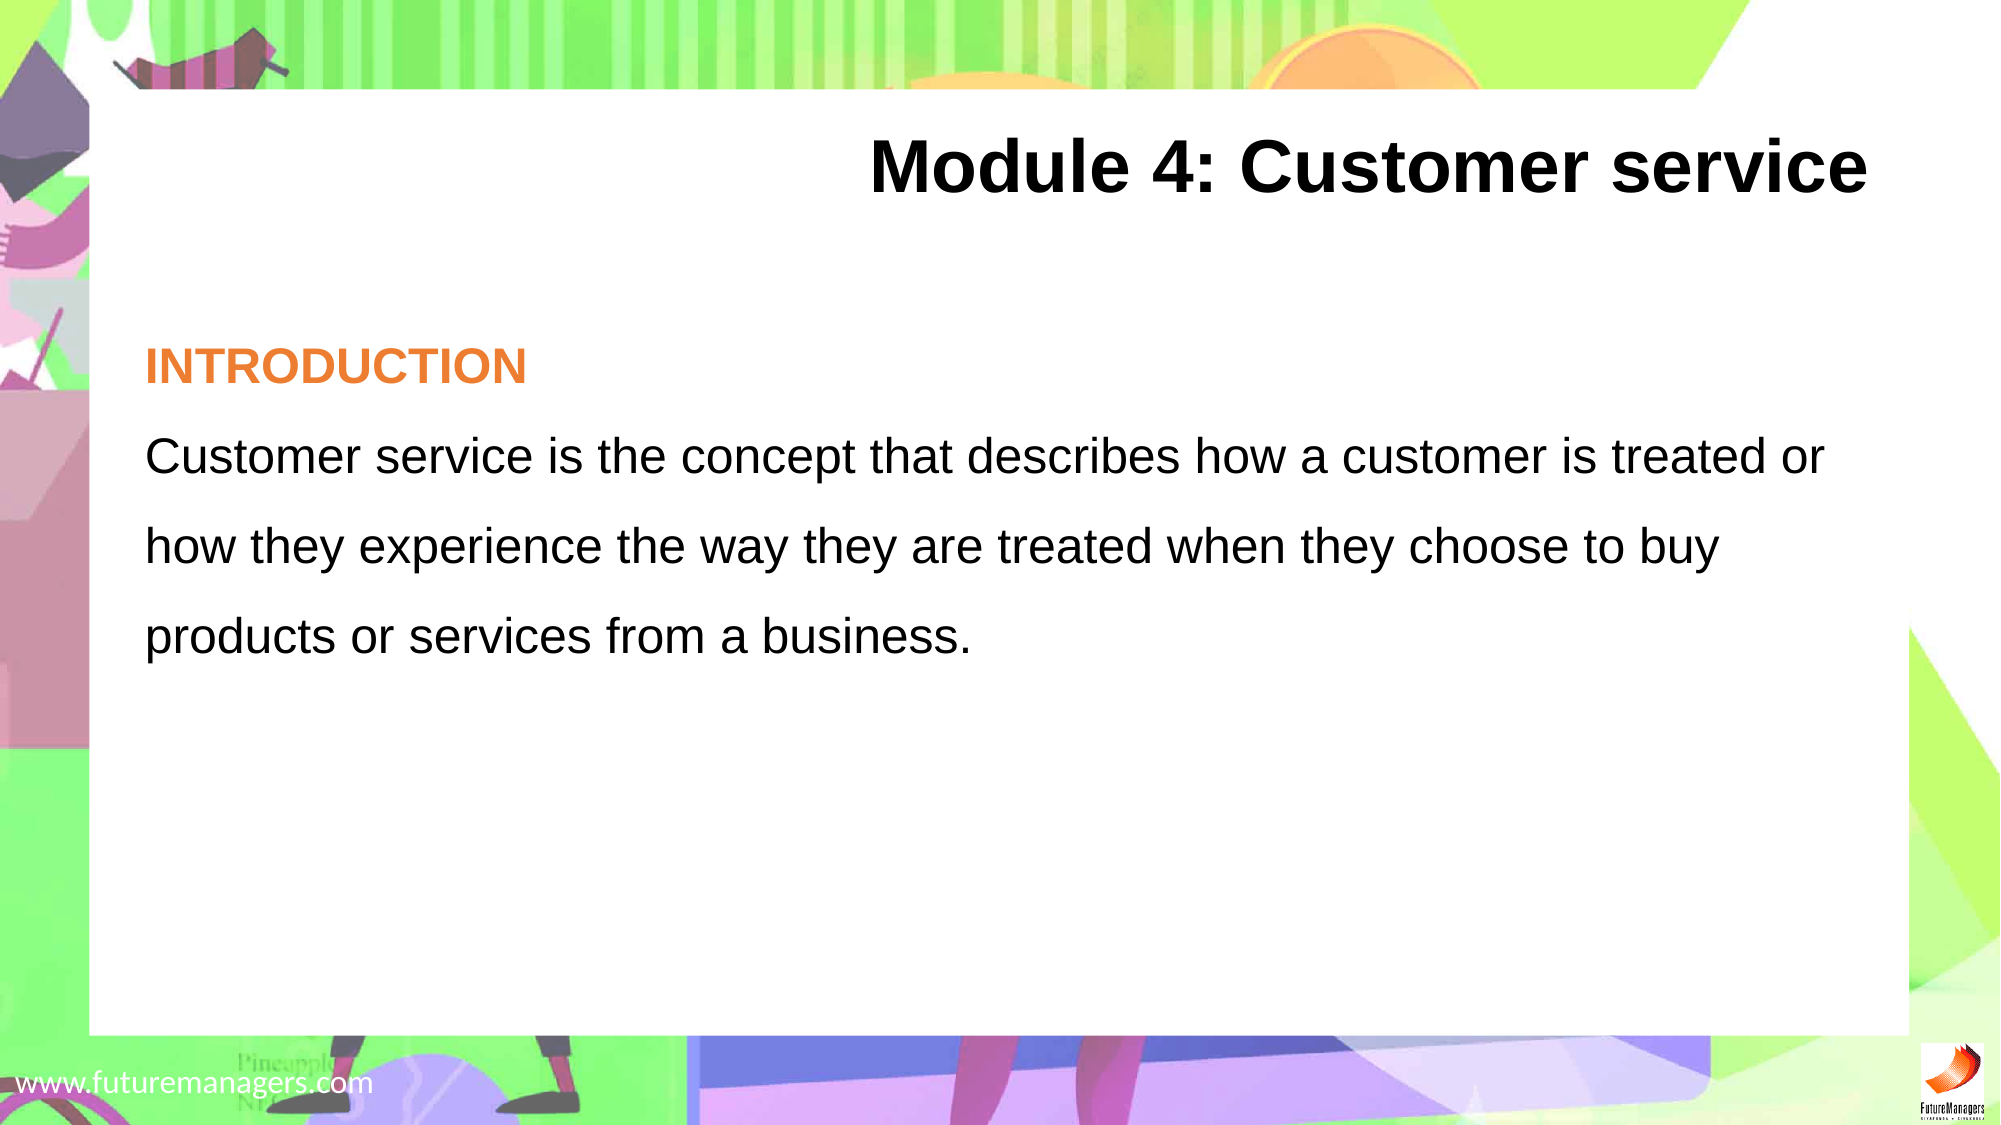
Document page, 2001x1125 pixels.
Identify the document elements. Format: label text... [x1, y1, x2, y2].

text_box INTRODUCTION Customer service is the concept that describes how a customer is treated or how they experience the way they are treated when they choose to buy products or services from a business. [130, 295, 1869, 671]
picture [1921, 1043, 1984, 1120]
text_box Module 4: Customer service [108, 109, 1884, 215]
text_box [88, 88, 1910, 1037]
text_box www.futuremanagers.com [0, 1052, 1447, 1108]
